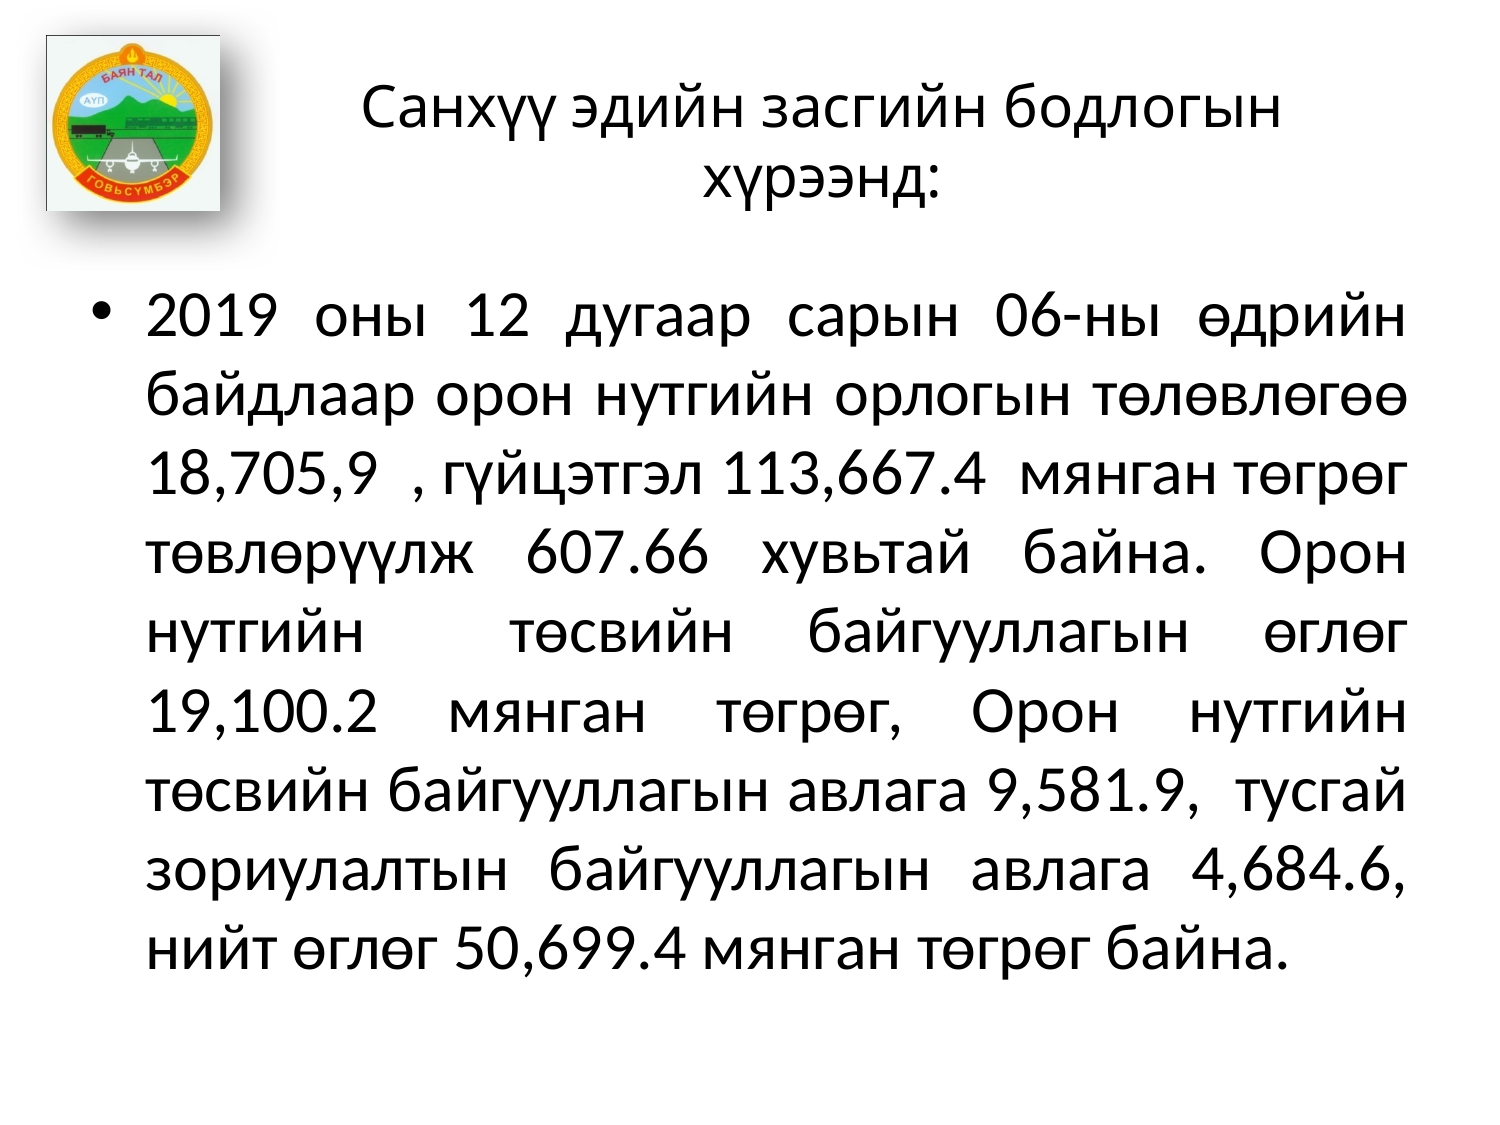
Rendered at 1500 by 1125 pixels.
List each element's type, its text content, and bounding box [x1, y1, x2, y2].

title Санхүү эдийн засгийн бодлогын хүрээнд: [259, 45, 1425, 233]
picture [46, 34, 220, 212]
list 2019 оны 12 дугаар сарын 06-ны өдрийн байдлаар орон нутгийн орлогын төлөвлөгөө 18,705,9 , гүйцэтгэл 113,667.4 мянган төгрөг төвлөрүүлж 607.66 хувьтай байна. Орон нутгийн төсвийн байгууллагын өглөг 19,100.2 мянган төгрөг, Орон нутгийн төсвийн байгууллагын авлага 9,581.9, тусгай зориулалтын байгууллагын авлага 4,684.6, нийт өглөг 50,699.4 мянган төгрөг байна. [75, 262, 1425, 1005]
